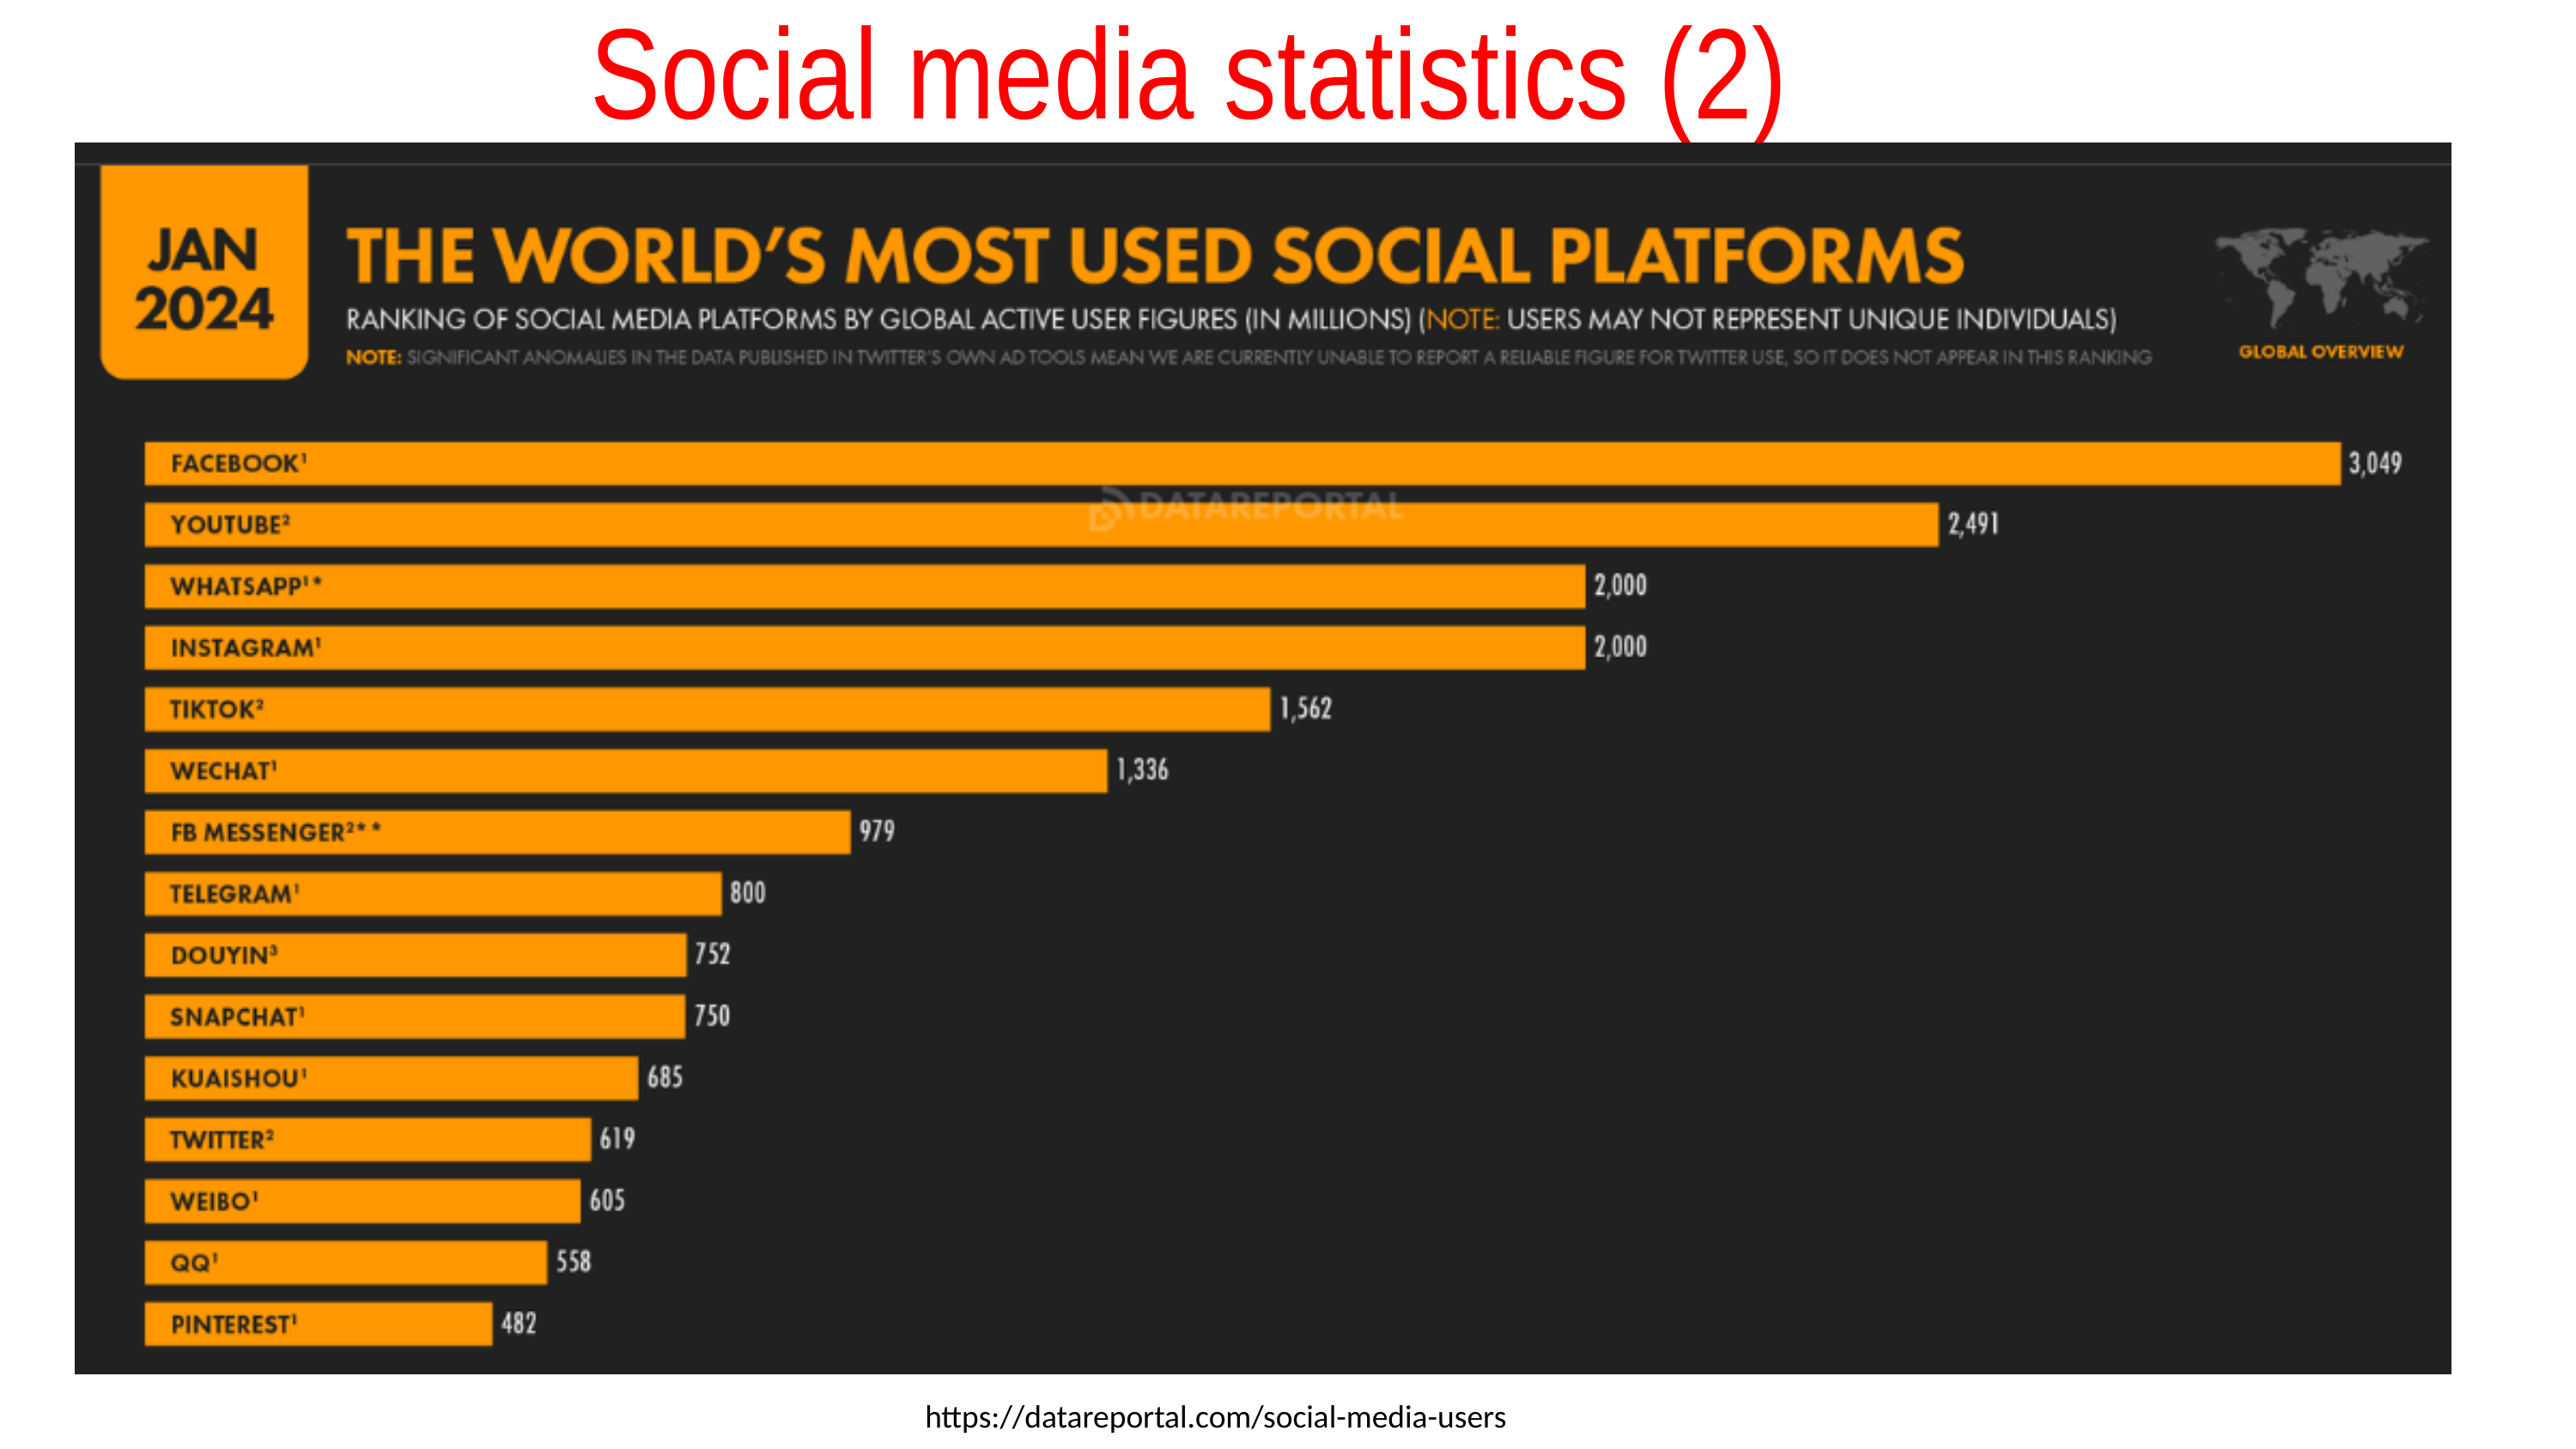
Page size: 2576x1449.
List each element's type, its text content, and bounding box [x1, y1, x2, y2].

picture [75, 142, 2452, 1374]
text_box https://datareportal.com/social-media-users [912, 1389, 2201, 1441]
text_box Social media statistics (2) [590, 15, 2330, 140]
